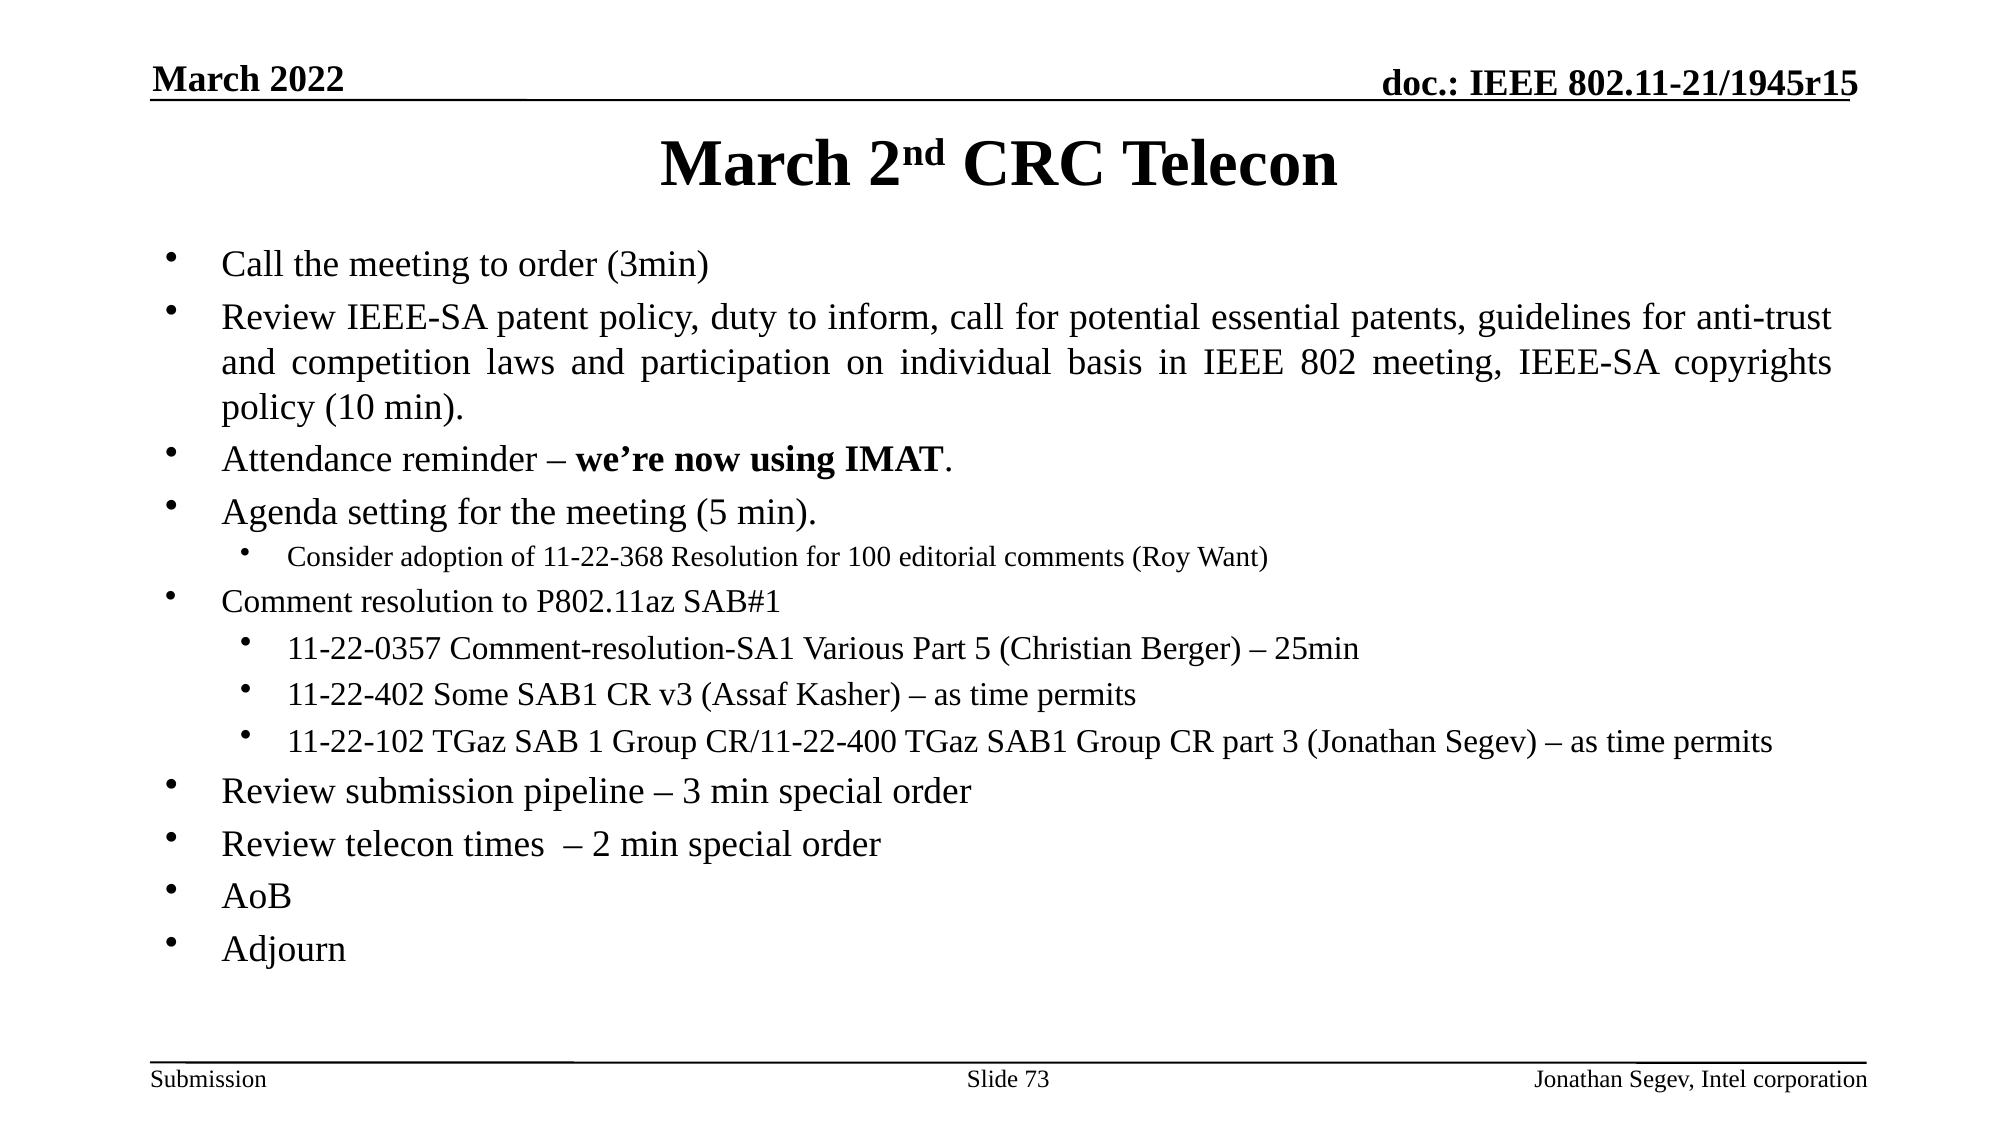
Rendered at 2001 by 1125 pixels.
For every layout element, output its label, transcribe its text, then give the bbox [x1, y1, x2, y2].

footer Jonathan Segev, Intel corporation [1171, 1061, 1869, 1093]
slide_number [152, 54, 563, 100]
title March 2nd CRC Telecon [149, 112, 1850, 205]
slide_number Slide 73 [950, 1061, 1067, 1123]
list Call the meeting to order (3min) Review IEEE-SA patent policy, duty to inform, call for potential essential patents, guidelines for anti-trust and competition laws and participation on individual basis in IEEE 802 meeting, IEEE-SA copyrights policy (10 min). Attendance reminder – we’re now using IMAT. Agenda setting for the meeting (5 min). Consider adoption of 11-22-368 Resolution for 100 editorial comments (Roy Want) Comment resolution to P802.11az SAB#1 11-22-0357 Comment-resolution-SA1 Various Part 5 (Christian Berger) – 25min 11-22-402 Some SAB1 CR v3 (Assaf Kasher) – as time permits 11-22-102 TGaz SAB 1 Group CR/11-22-400 TGaz SAB1 Group CR part 3 (Jonathan Segev) – as time permits Review submission pipeline – 3 min special order Review telecon times – 2 min special order AoB Adjourn [149, 231, 1850, 1000]
